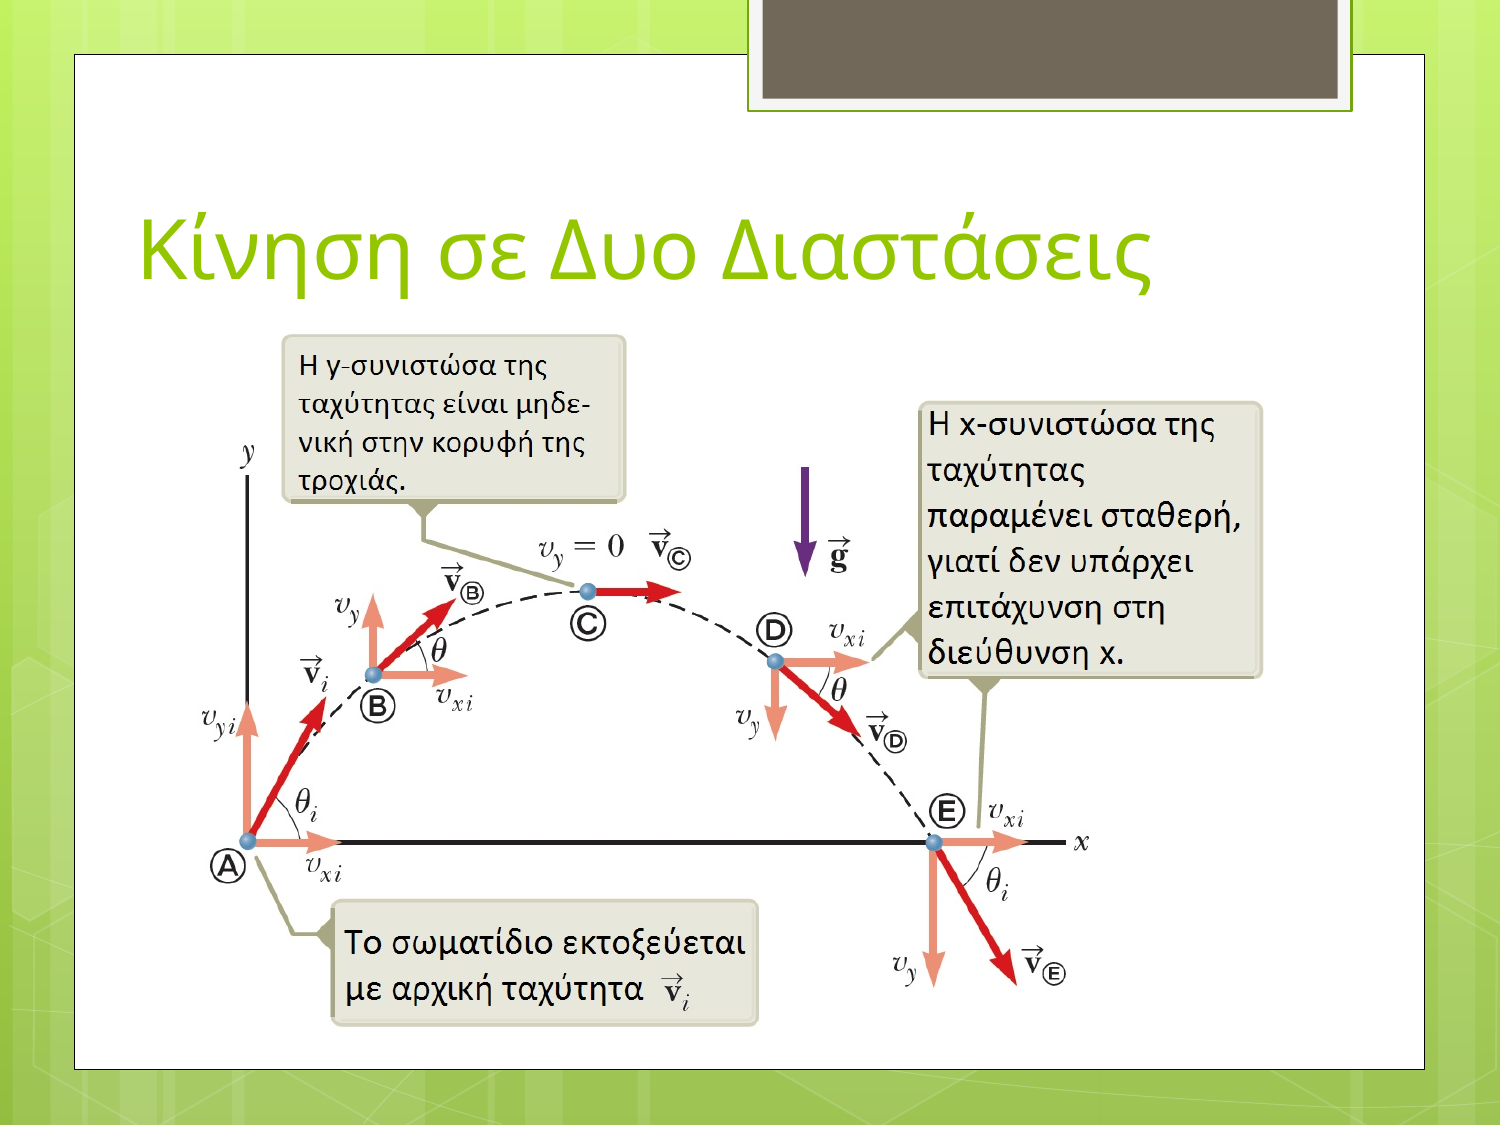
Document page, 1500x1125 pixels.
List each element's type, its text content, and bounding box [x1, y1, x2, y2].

title Κίνηση σε Δυο Διαστάσεις [121, 116, 1338, 304]
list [182, 303, 1277, 1054]
